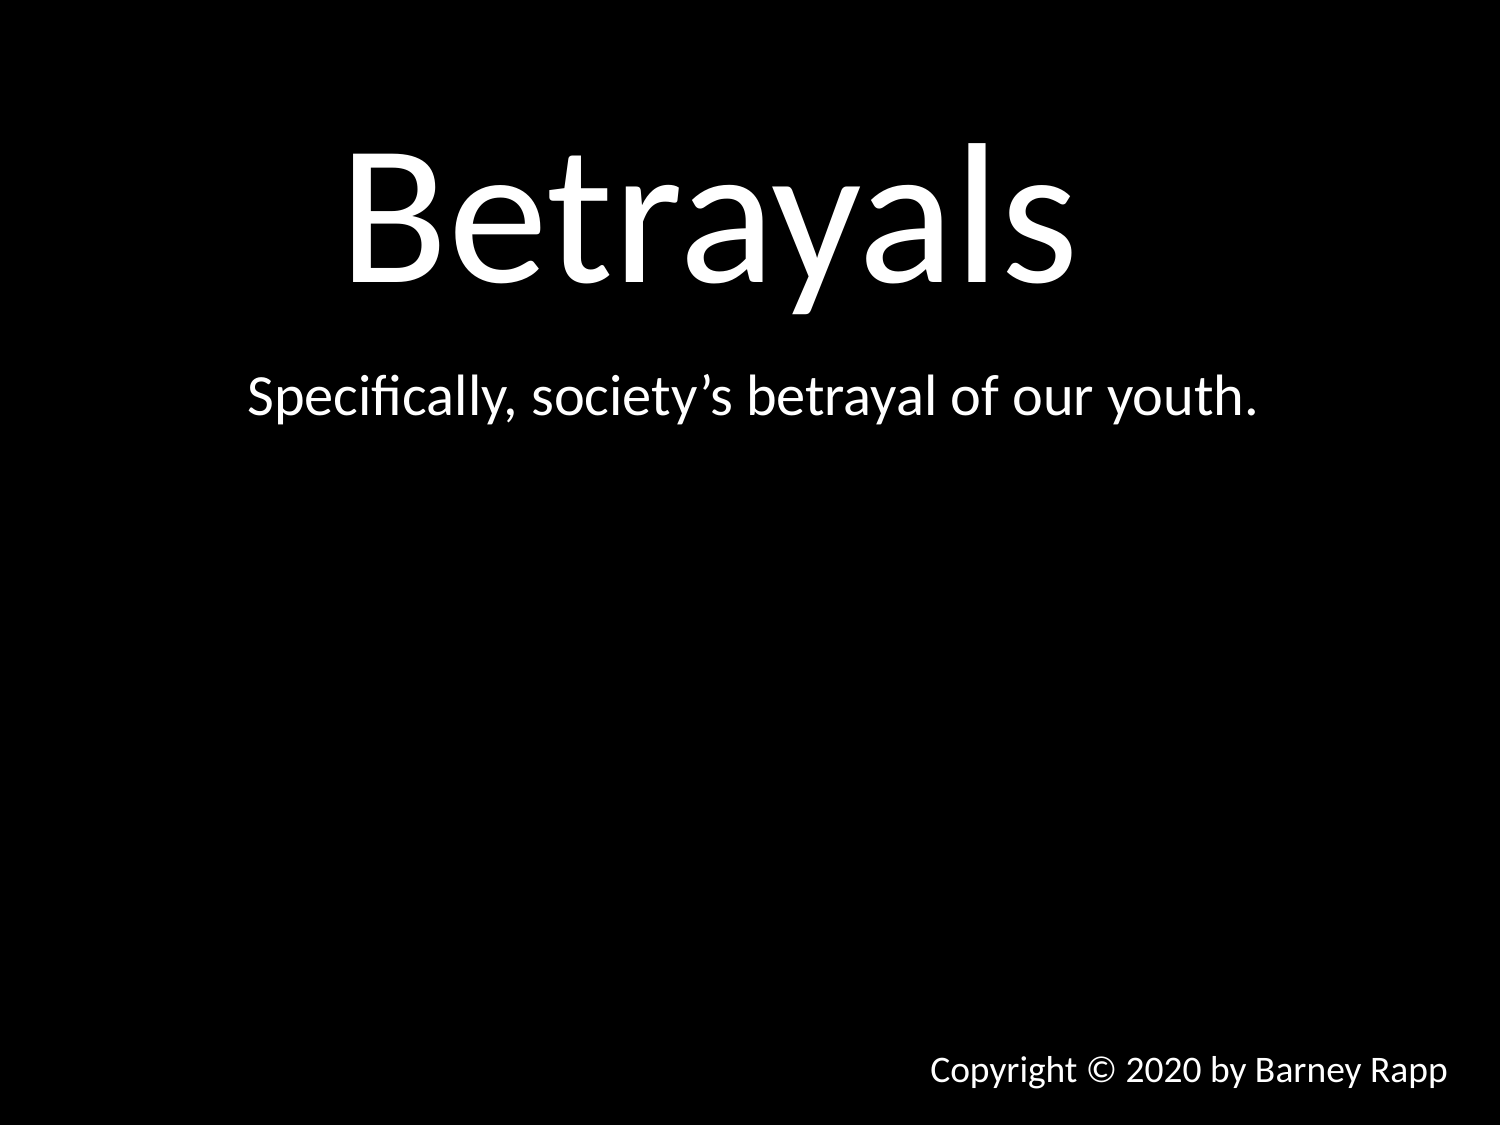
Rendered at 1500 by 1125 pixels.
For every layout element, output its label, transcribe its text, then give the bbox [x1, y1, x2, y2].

text_box Betrayals [324, 74, 1163, 330]
text_box Copyright © 2020 by Barney Rapp [915, 1037, 1464, 1098]
text_box Specifically, society’s betrayal of our youth. [232, 350, 1275, 435]
